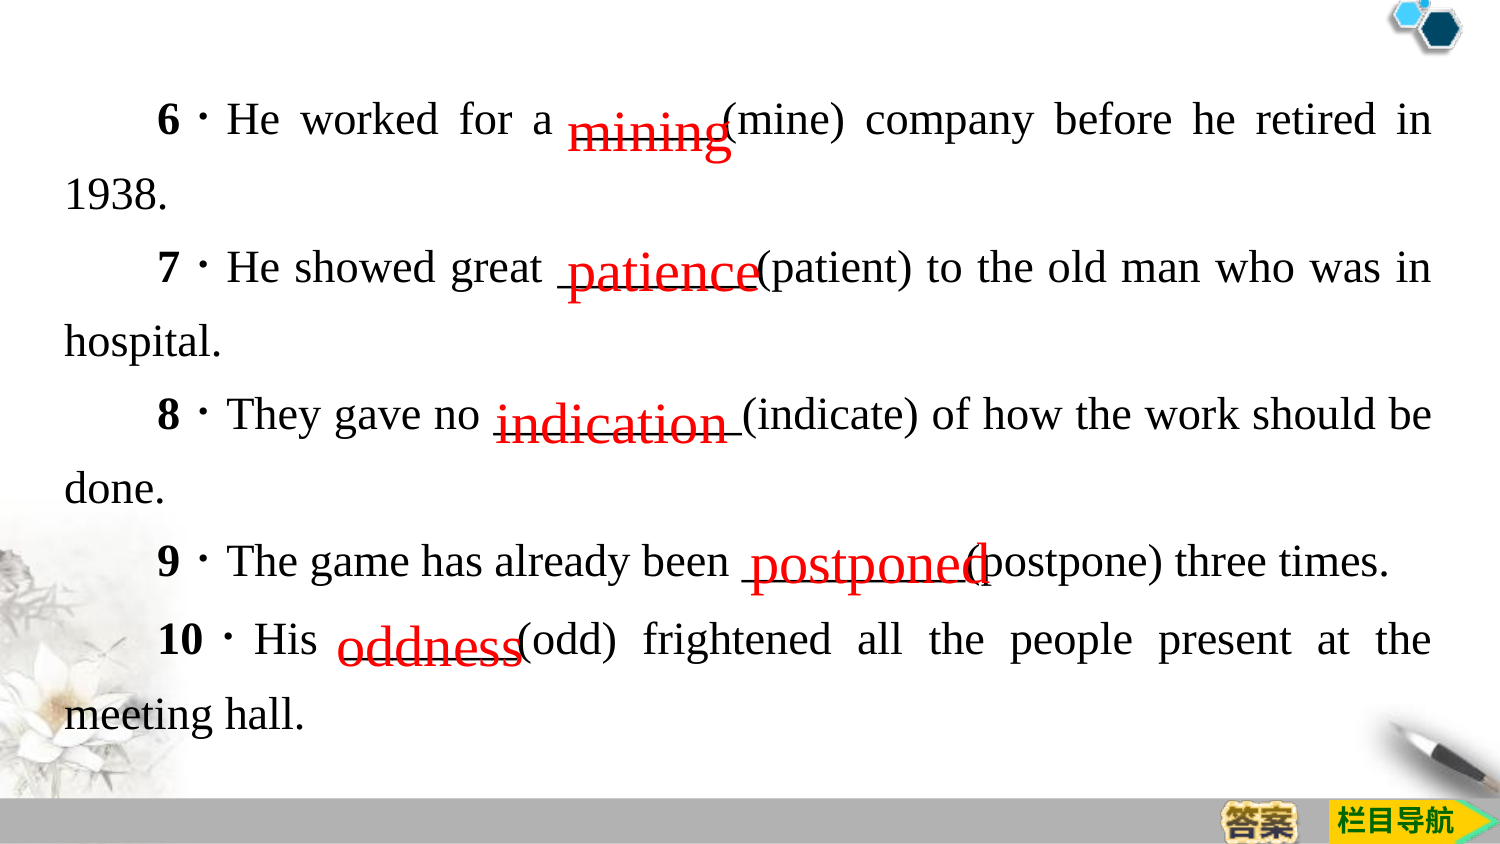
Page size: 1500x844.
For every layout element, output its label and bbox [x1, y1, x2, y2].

picture [1329, 800, 1500, 844]
picture [1219, 799, 1301, 844]
picture [0, 0, 1500, 798]
text_box [64, 88, 1436, 756]
